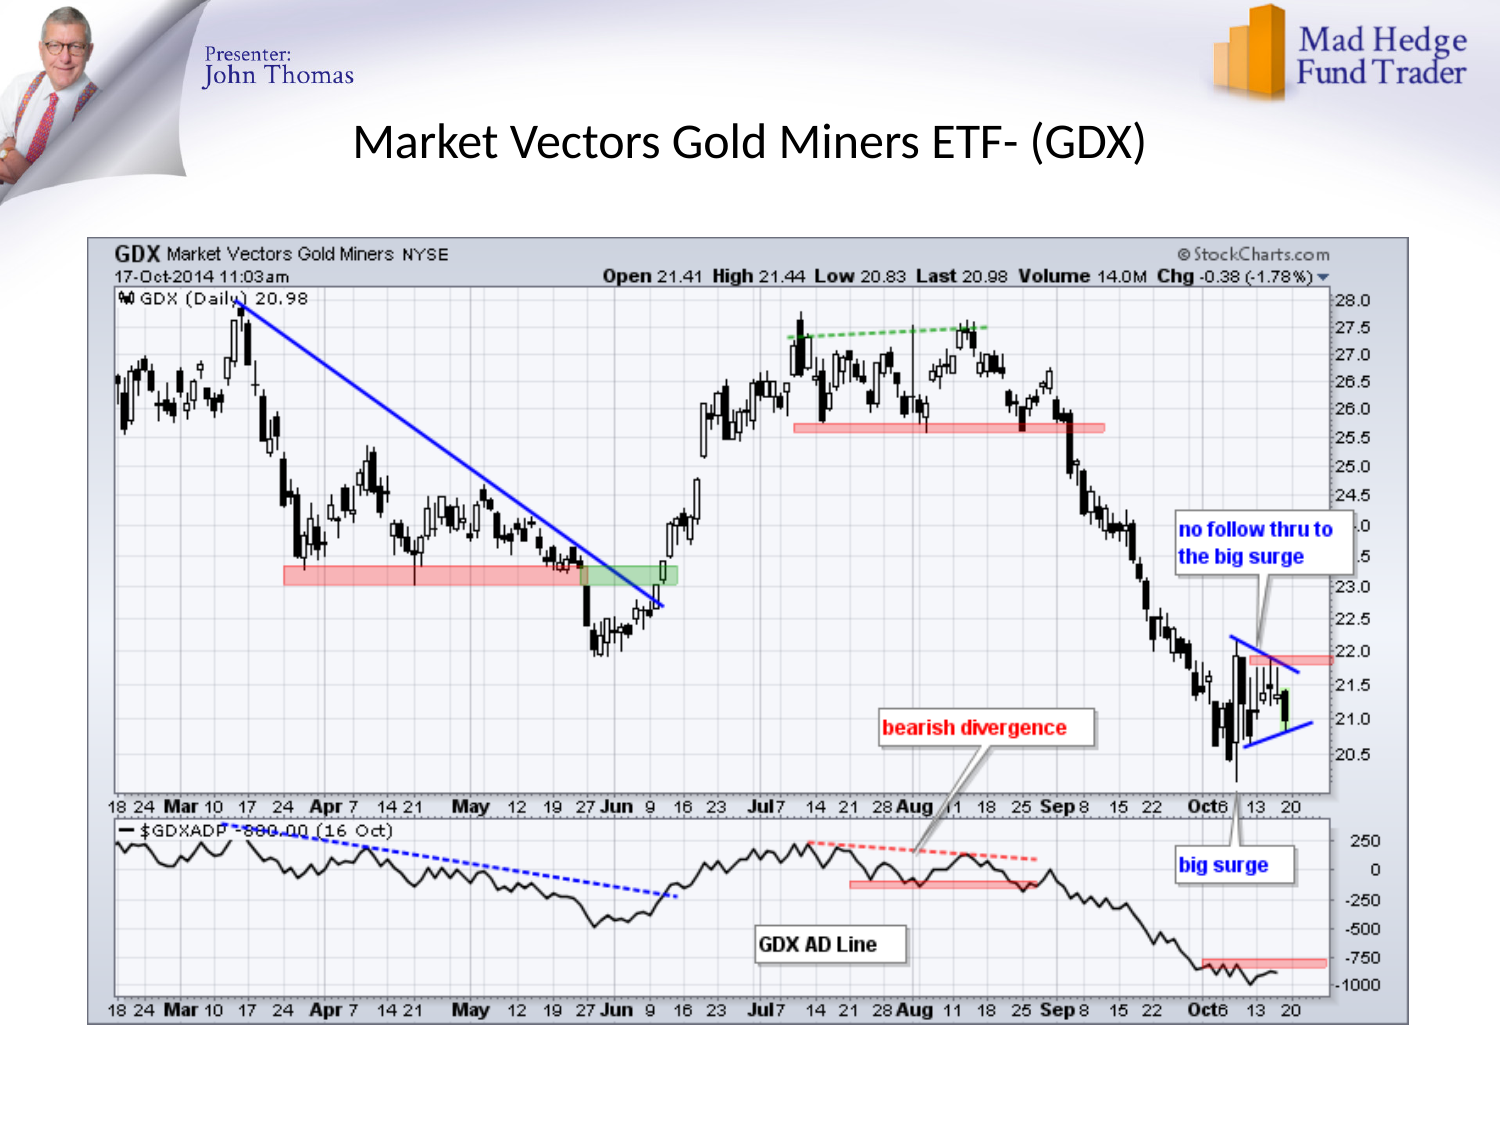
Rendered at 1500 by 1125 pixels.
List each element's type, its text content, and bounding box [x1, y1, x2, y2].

title Market Vectors Gold Miners ETF- (GDX) [75, 45, 1425, 233]
picture [0, 0, 1500, 1026]
